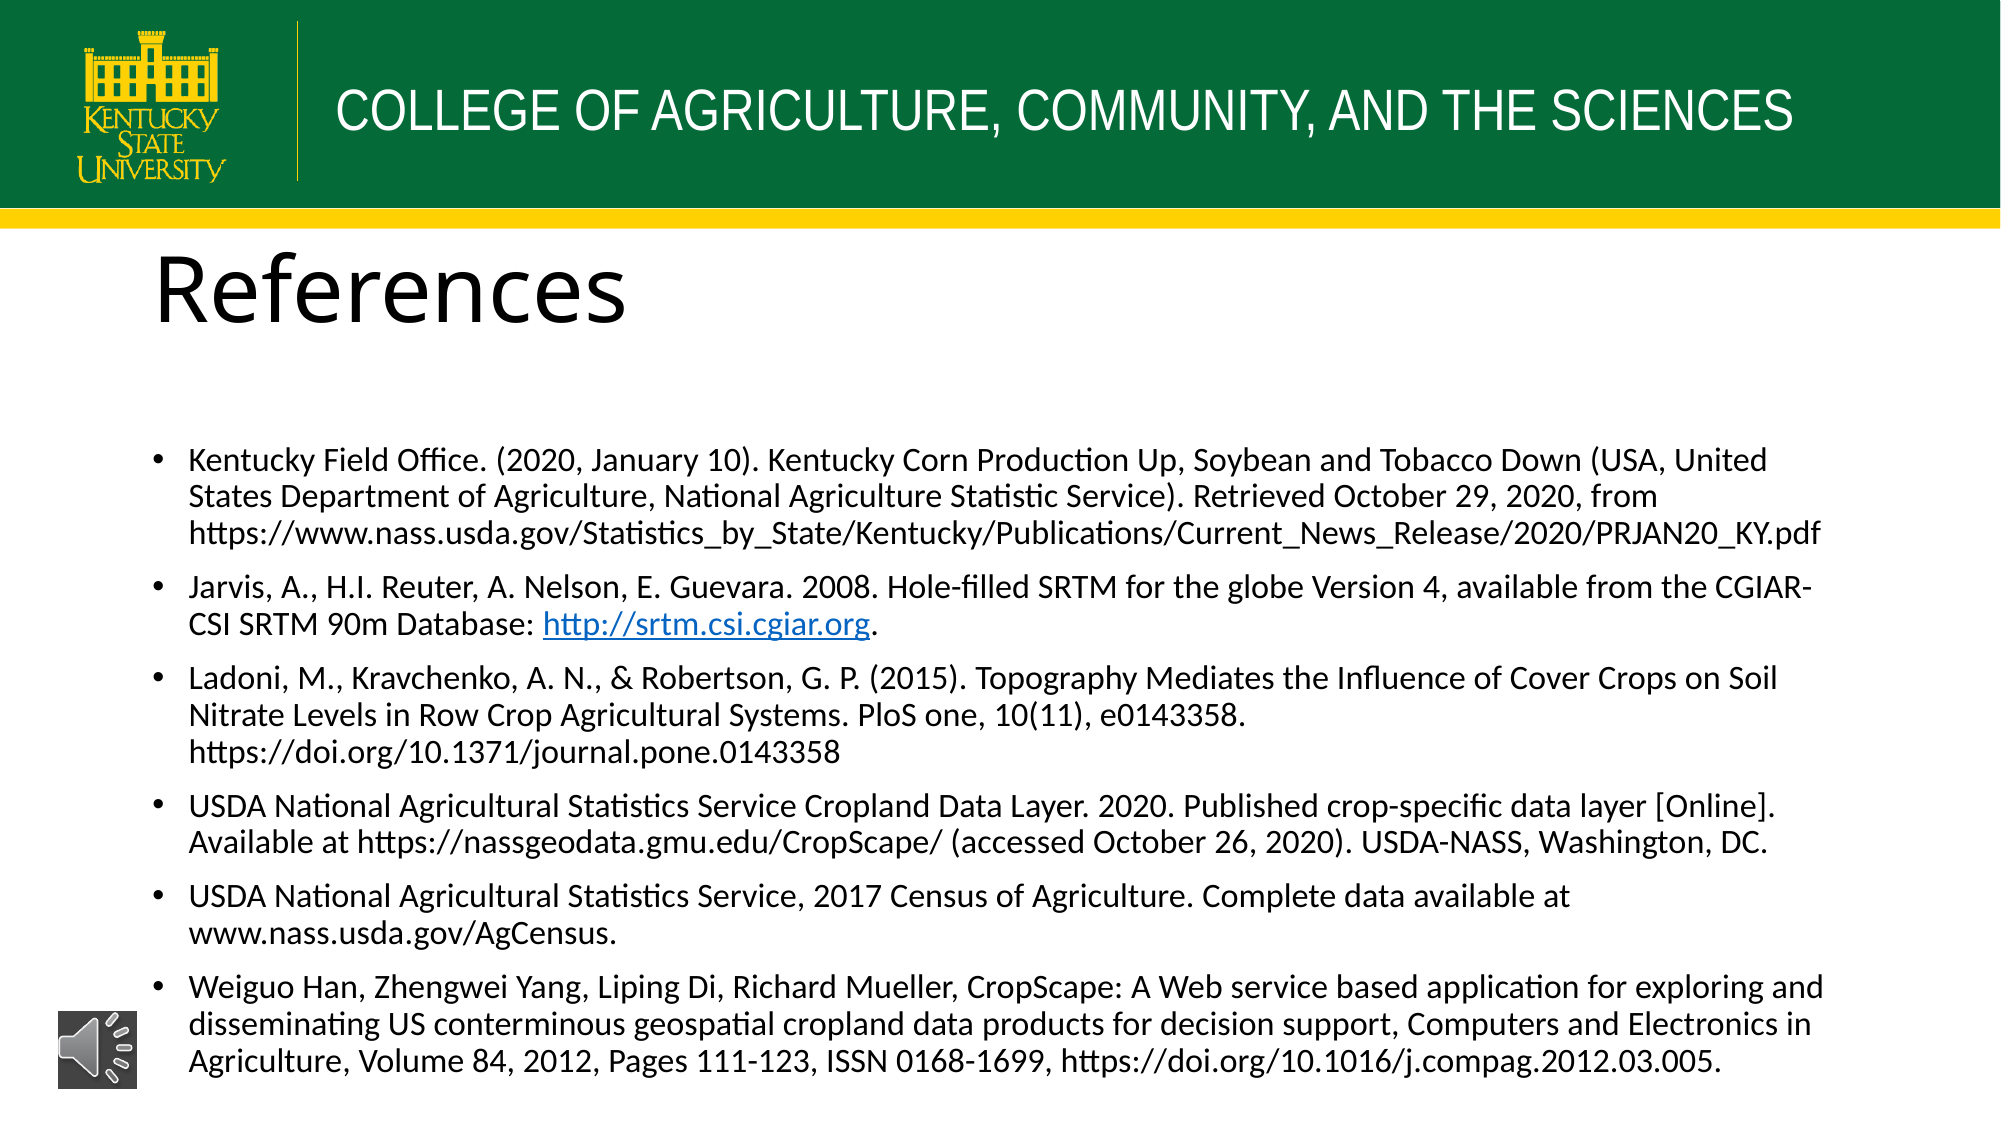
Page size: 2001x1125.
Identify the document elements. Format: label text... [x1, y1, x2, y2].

picture [57, 1009, 138, 1090]
picture [0, 27, 311, 187]
list Kentucky Field Office. (2020, January 10). Kentucky Corn Production Up, Soybean and Tobacco Down (USA, United States Department of Agriculture, National Agriculture Statistic Service). Retrieved October 29, 2020, from https://www.nass.usda.gov/Statistics_by_State/Kentucky/Publications/Current_News_Release/2020/PRJAN20_KY.pdf Jarvis, A., H.I. Reuter, A. Nelson, E. Guevara. 2008. Hole-filled SRTM for the globe Version 4, available from the CGIAR-CSI SRTM 90m Database: http://srtm.csi.cgiar.org. Ladoni, M., Kravchenko, A. N., & Robertson, G. P. (2015). Topography Mediates the Influence of Cover Crops on Soil Nitrate Levels in Row Crop Agricultural Systems. PloS one, 10(11), e0143358. https://doi.org/10.1371/journal.pone.0143358 USDA National Agricultural Statistics Service Cropland Data Layer. 2020. Published crop-specific data layer [Online]. Available at https://nassgeodata.gmu.edu/CropScape/ (accessed October 26, 2020). USDA-NASS, Washington, DC. USDA National Agricultural Statistics Service, 2017 Census of Agriculture. Complete data available at www.nass.usda.gov/AgCensus. Weiguo Han, Zhengwei Yang, Liping Di, Richard Mueller, CropScape: A Web service based application for exploring and disseminating US conterminous geospatial cropland data products for decision support, Computers and Electronics in Agriculture, Volume 84, 2012, Pages 111-123, ISSN 0168-1699, https://doi.org/10.1016/j.compag.2012.03.005. [137, 376, 1863, 1090]
title References [137, 184, 1863, 376]
